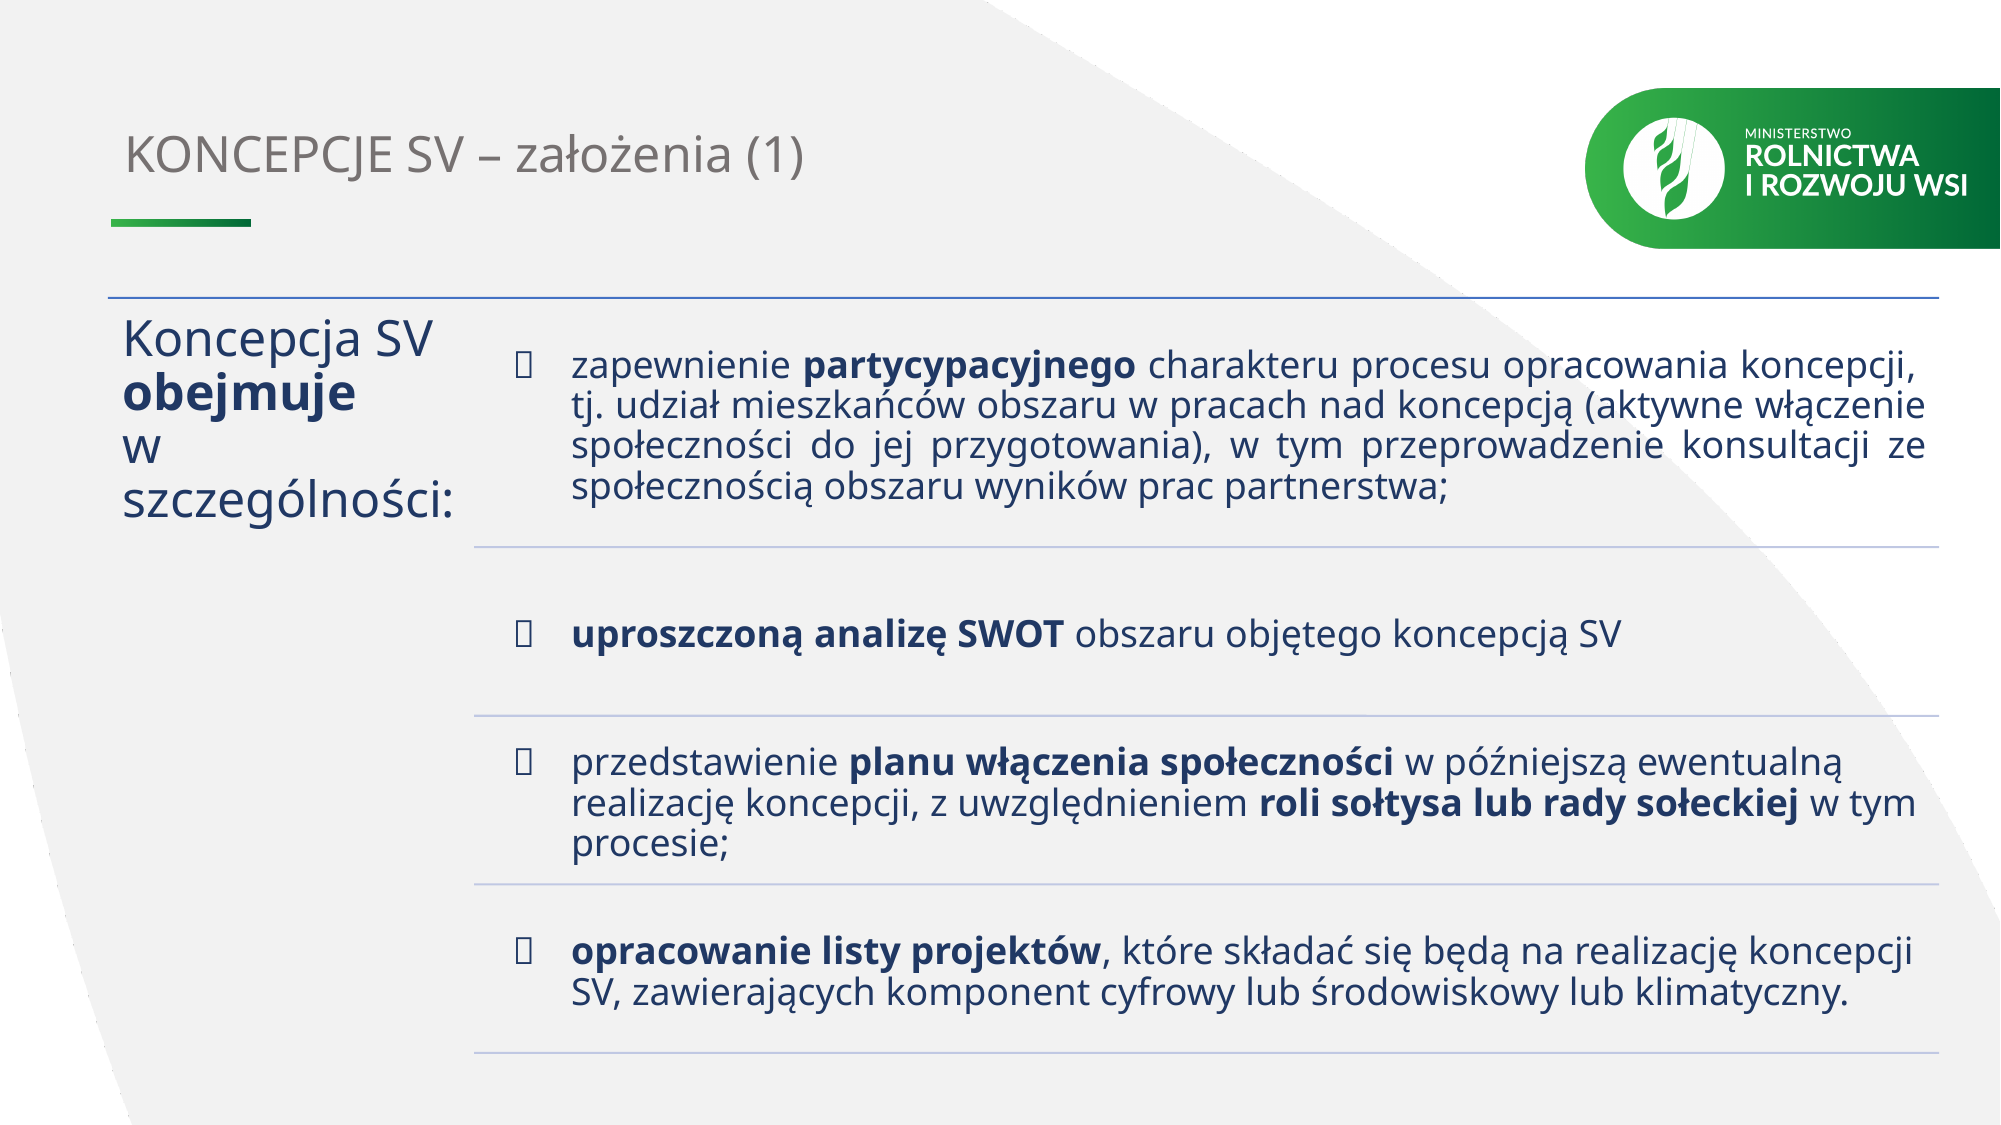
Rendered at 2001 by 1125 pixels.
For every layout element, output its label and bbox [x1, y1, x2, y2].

picture [0, 0, 2000, 1125]
text_box [107, 297, 1939, 1062]
